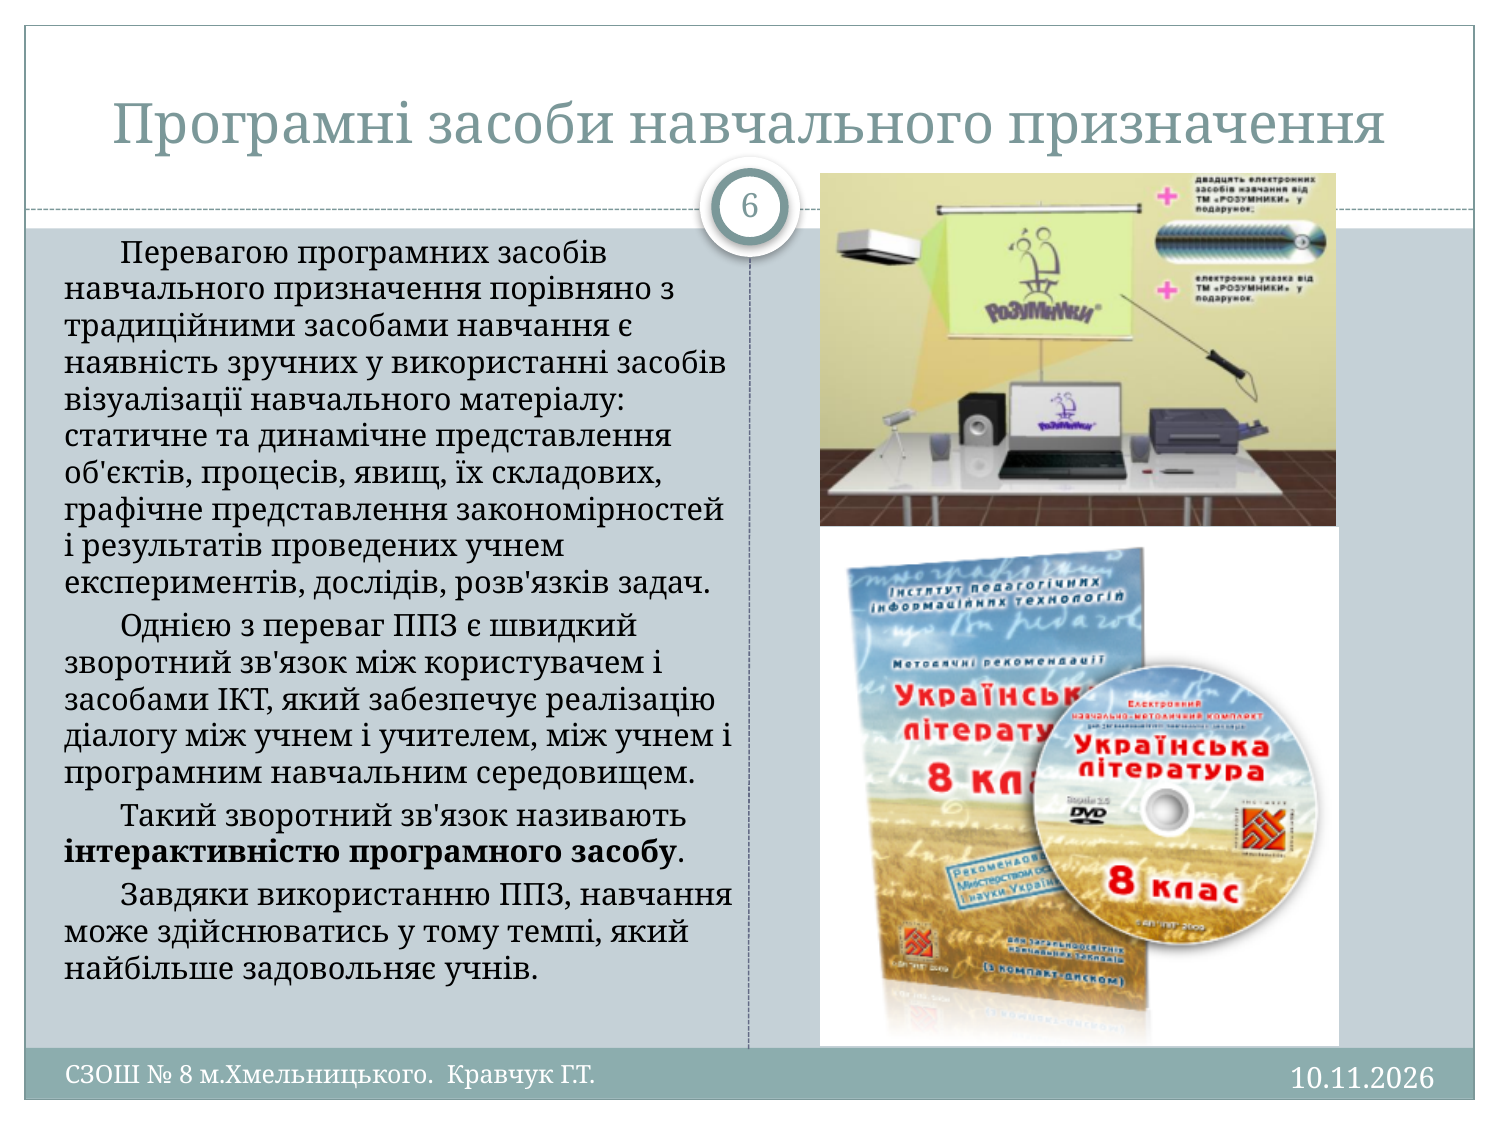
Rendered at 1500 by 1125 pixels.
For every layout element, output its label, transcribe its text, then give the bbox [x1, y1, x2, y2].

list Перевагою програмних засобів навчального призначення порівняно з традиційними засобами навчання є наявність зручних у використанні засобів візуалізації навчального матеріалу: статичне та динамічне представлення об'єктів, процесів, явищ, їх складових, графічне представлення закономірностей і результатів проведених учнем експериментів, дослідів, розв'язків задач. Однією з переваг ППЗ є швидкий зворотний зв'язок між користувачем і засобами ІКТ, який забезпечує реалізацію діалогу між учнем і учителем, між учнем і програмним навчальним середовищем. Такий зворотний зв'язок називають інтерактивністю програмного засобу. Завдяки використанню ППЗ, навчання може здійснюватись у тому темпі, який найбільше задовольняє учнів. [49, 224, 750, 1043]
title Програмні засоби навчального призначення [49, 37, 1450, 162]
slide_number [950, 1051, 1450, 1112]
picture [820, 173, 1337, 526]
footer СЗОШ № 8 м.Хмельницького. Кравчук Г.Т. [50, 1051, 638, 1112]
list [820, 532, 1339, 1046]
slide_number 6 [712, 170, 788, 243]
